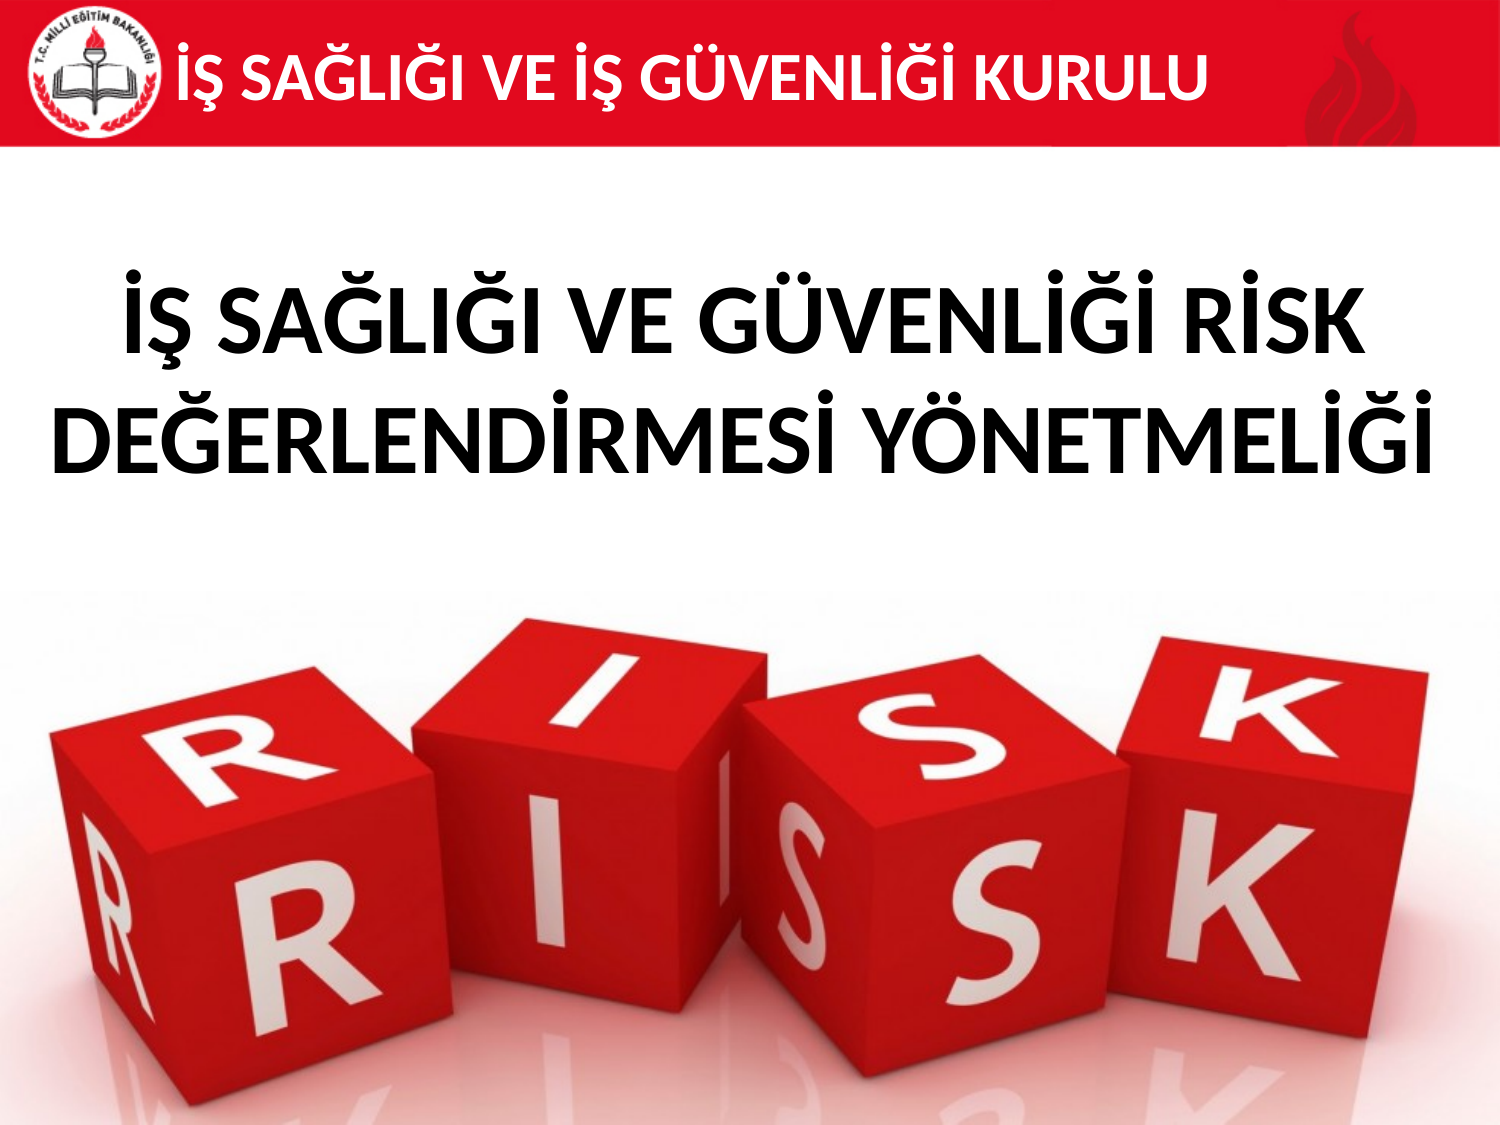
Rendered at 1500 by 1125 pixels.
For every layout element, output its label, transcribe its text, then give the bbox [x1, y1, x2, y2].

picture [0, 0, 1500, 1125]
text_box İŞ SAĞLIĞI VE GÜVENLİĞİ RİSK DEĞERLENDİRMESİ YÖNETMELİĞİ [23, 246, 1465, 501]
text_box İŞ SAĞLIĞI VE İŞ GÜVENLİĞİ KURULU [159, 0, 1425, 149]
